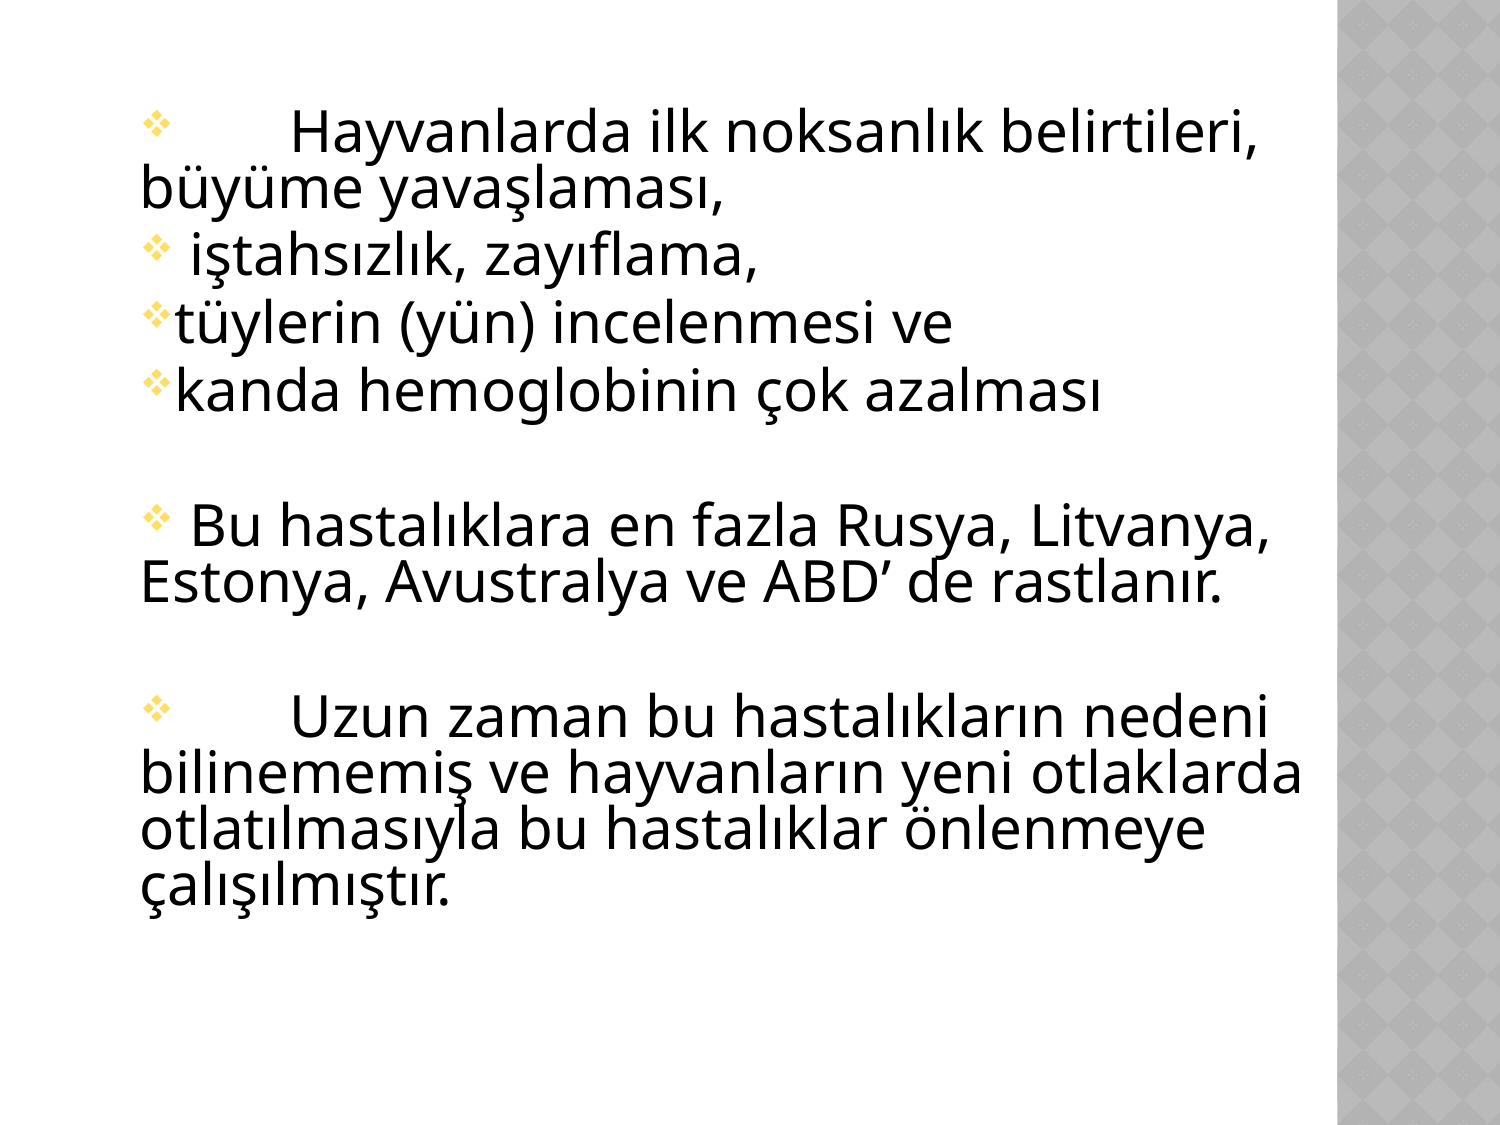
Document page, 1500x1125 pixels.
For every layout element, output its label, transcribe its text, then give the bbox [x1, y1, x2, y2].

text_box Hayvanlarda ilk noksanlık belirtileri, büyüme yavaşlaması, iştahsızlık, zayıflama, tüylerin (yün) incelenmesi ve kanda hemoglobinin çok azalması Bu hastalıklara en fazla Rusya, Litvanya, Estonya, Avustralya ve ABD’ de rastlanır. Uzun zaman bu hastalıkların nedeni bilinememiş ve hayvanların yeni otlaklarda otlatılmasıyla bu hastalıklar önlenmeye çalışılmıştır. [124, 99, 1463, 995]
